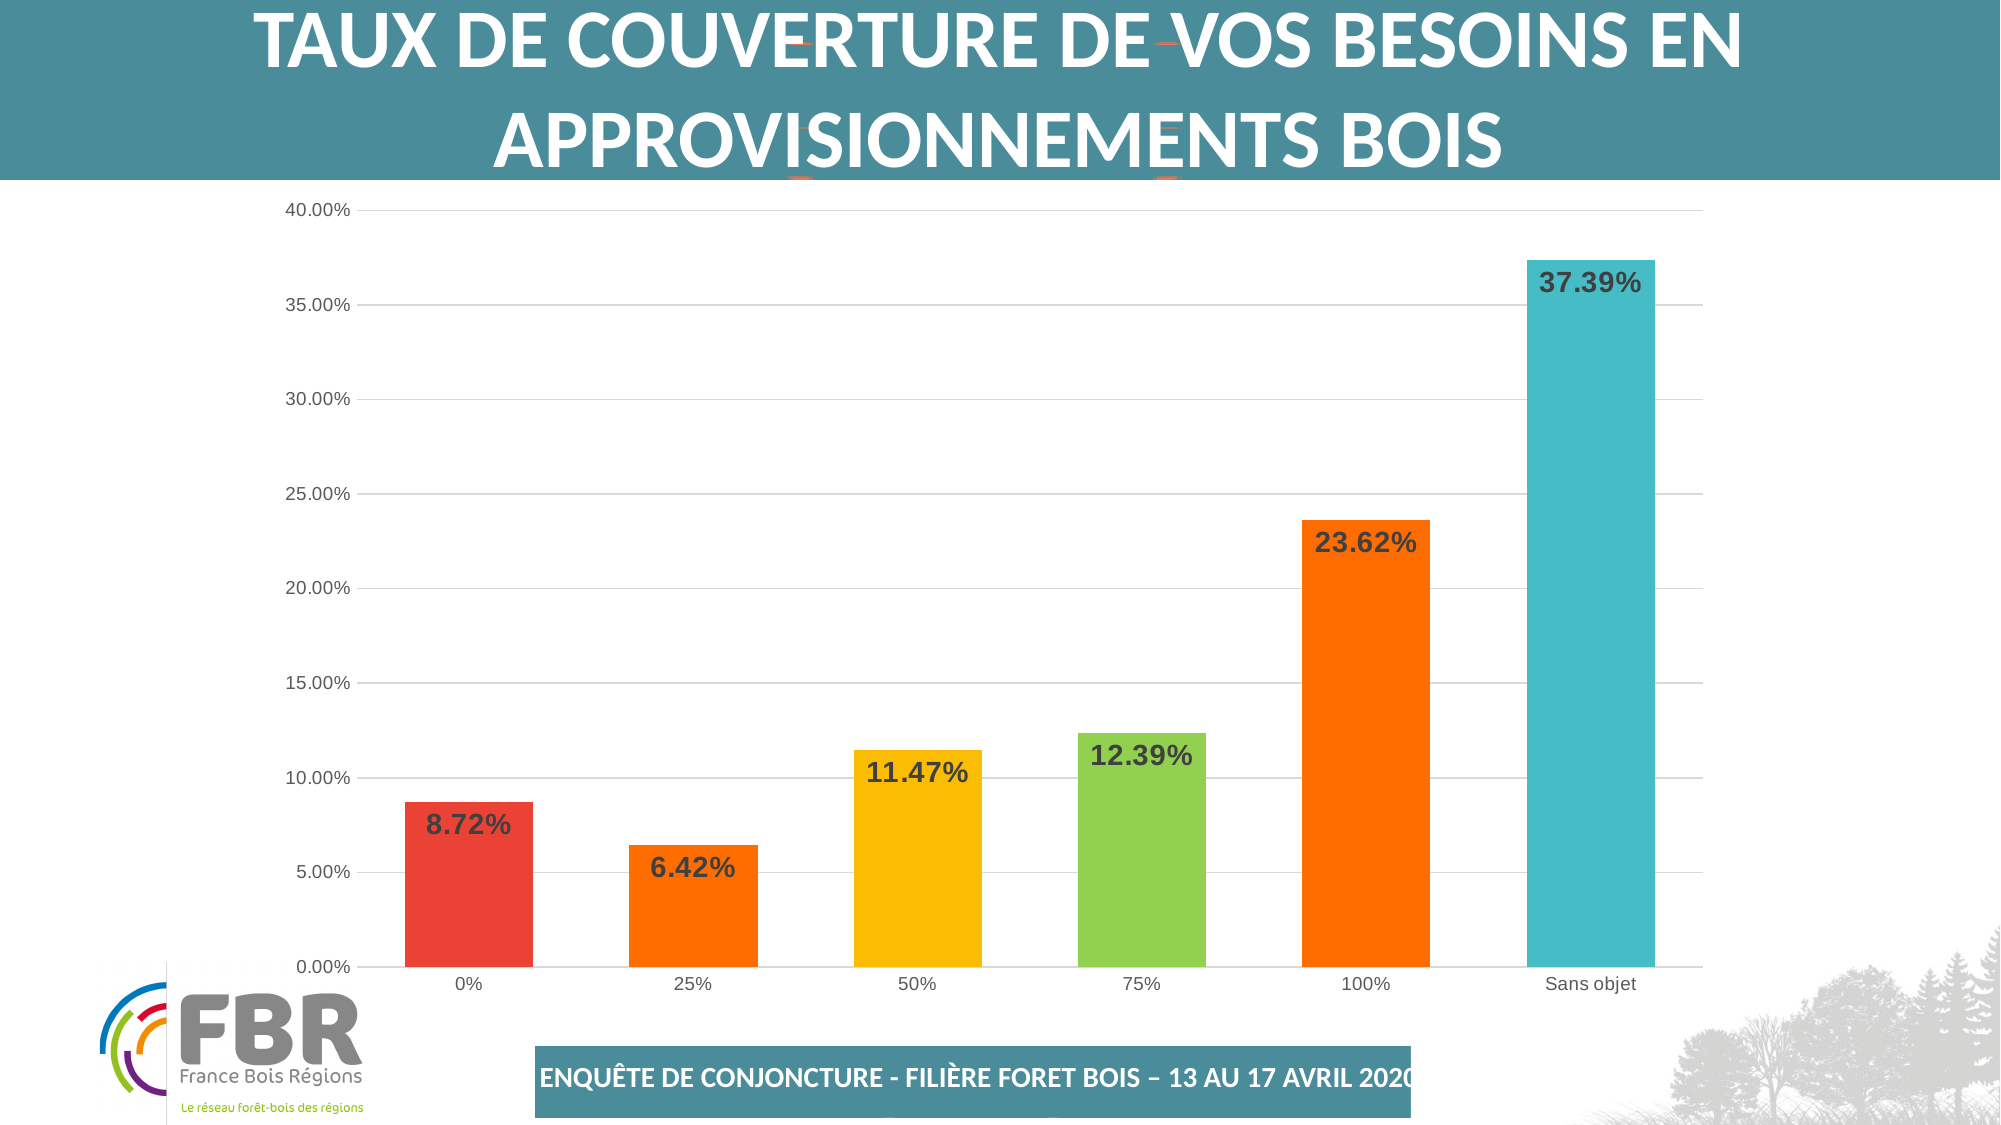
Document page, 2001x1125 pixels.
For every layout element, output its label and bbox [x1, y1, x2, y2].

chart [255, 182, 1733, 1012]
picture [535, 923, 2001, 1125]
text_box [0, 0, 2000, 180]
picture [99, 962, 363, 1125]
